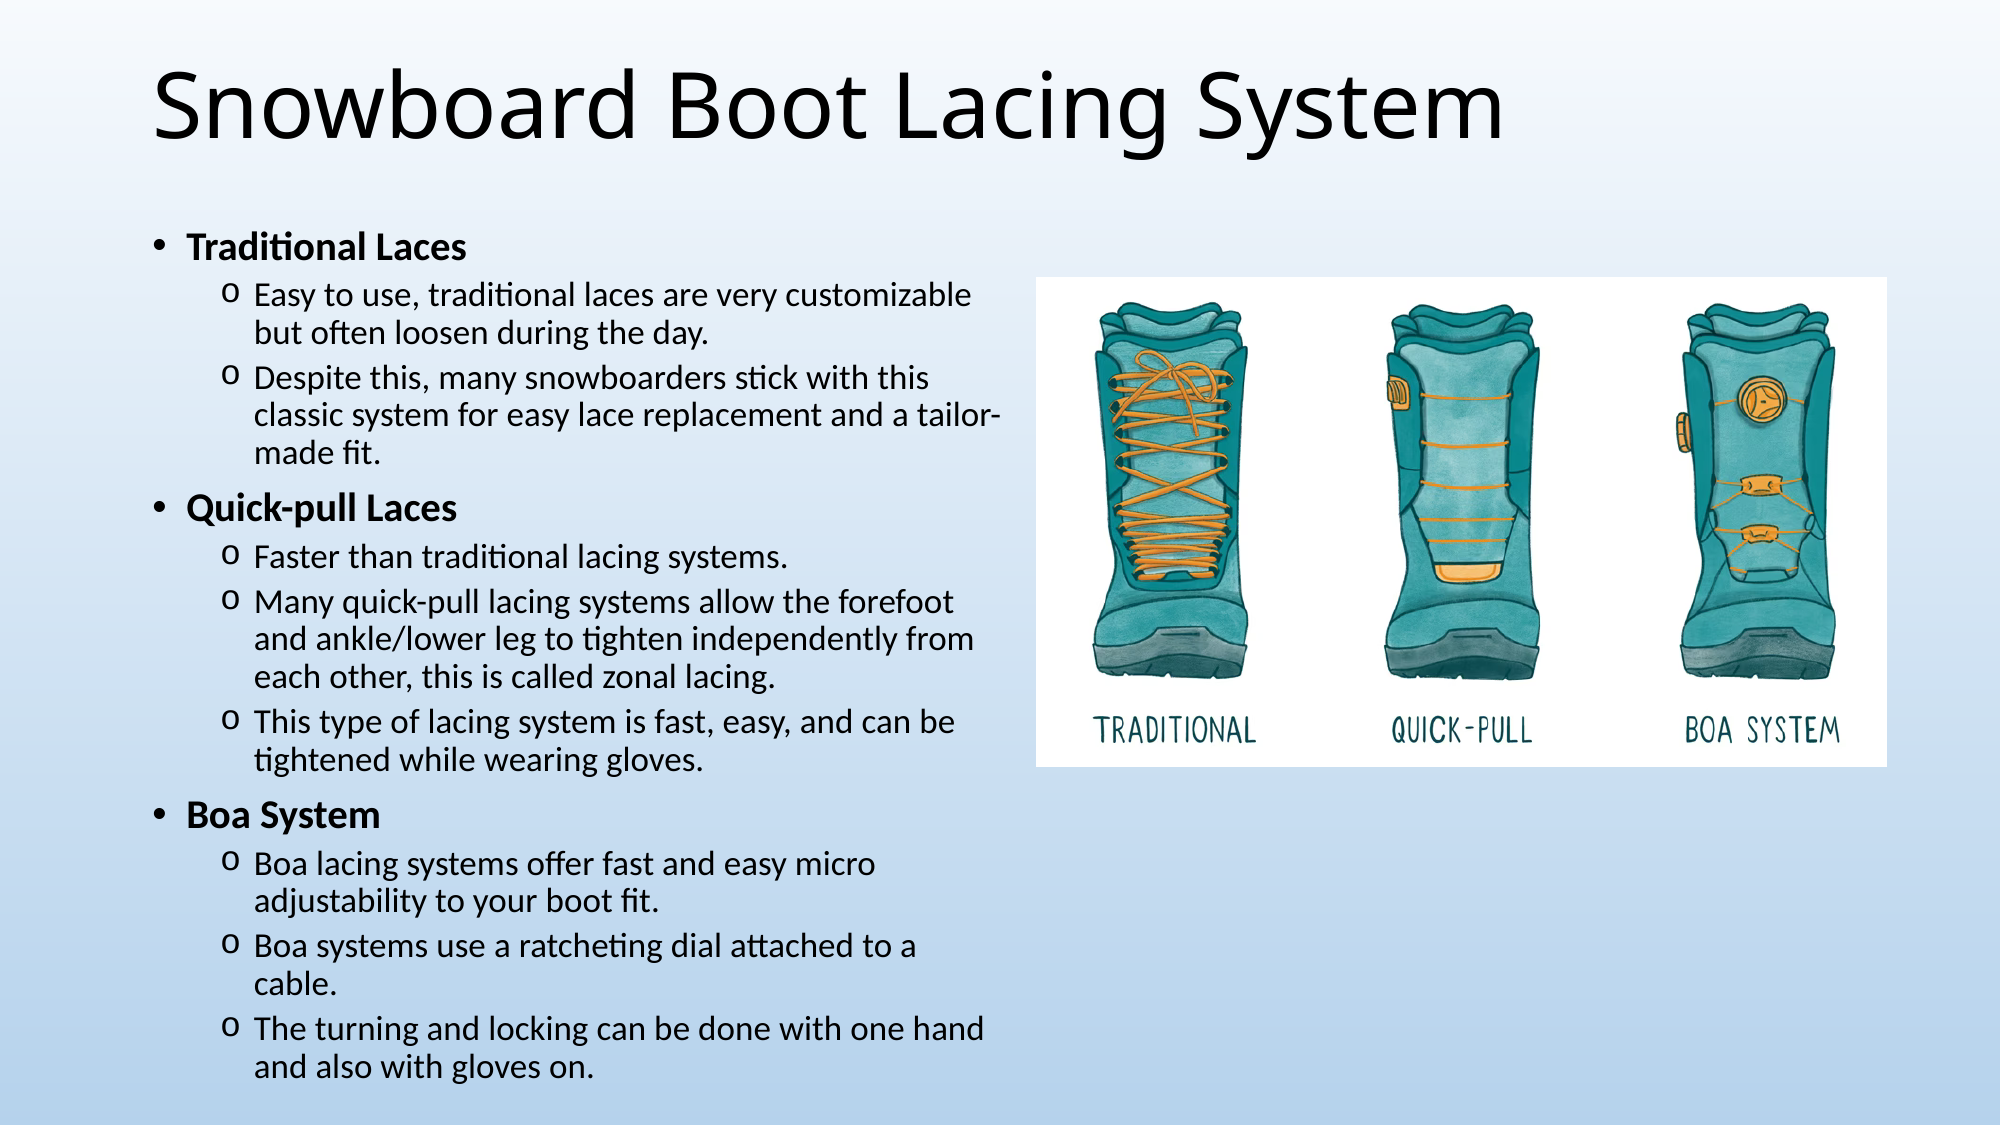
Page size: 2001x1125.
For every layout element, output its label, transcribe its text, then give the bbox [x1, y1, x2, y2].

title Snowboard Boot Lacing System [137, 0, 1863, 218]
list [1036, 277, 1887, 767]
list Traditional Laces Easy to use, traditional laces are very customizable but often loosen during the day. Despite this, many snowboarders stick with this classic system for easy lace replacement and a tailor-made fit. Quick-pull Laces Faster than traditional lacing systems. Many quick-pull lacing systems allow the forefoot and ankle/lower leg to tighten independently from each other, this is called zonal lacing. This type of lacing system is fast, easy, and can be tightened while wearing gloves. Boa System Boa lacing systems offer fast and easy micro adjustability to your boot fit. Boa systems use a ratcheting dial attached to a cable. The turning and locking can be done with one hand and also with gloves on. [137, 217, 1021, 1100]
